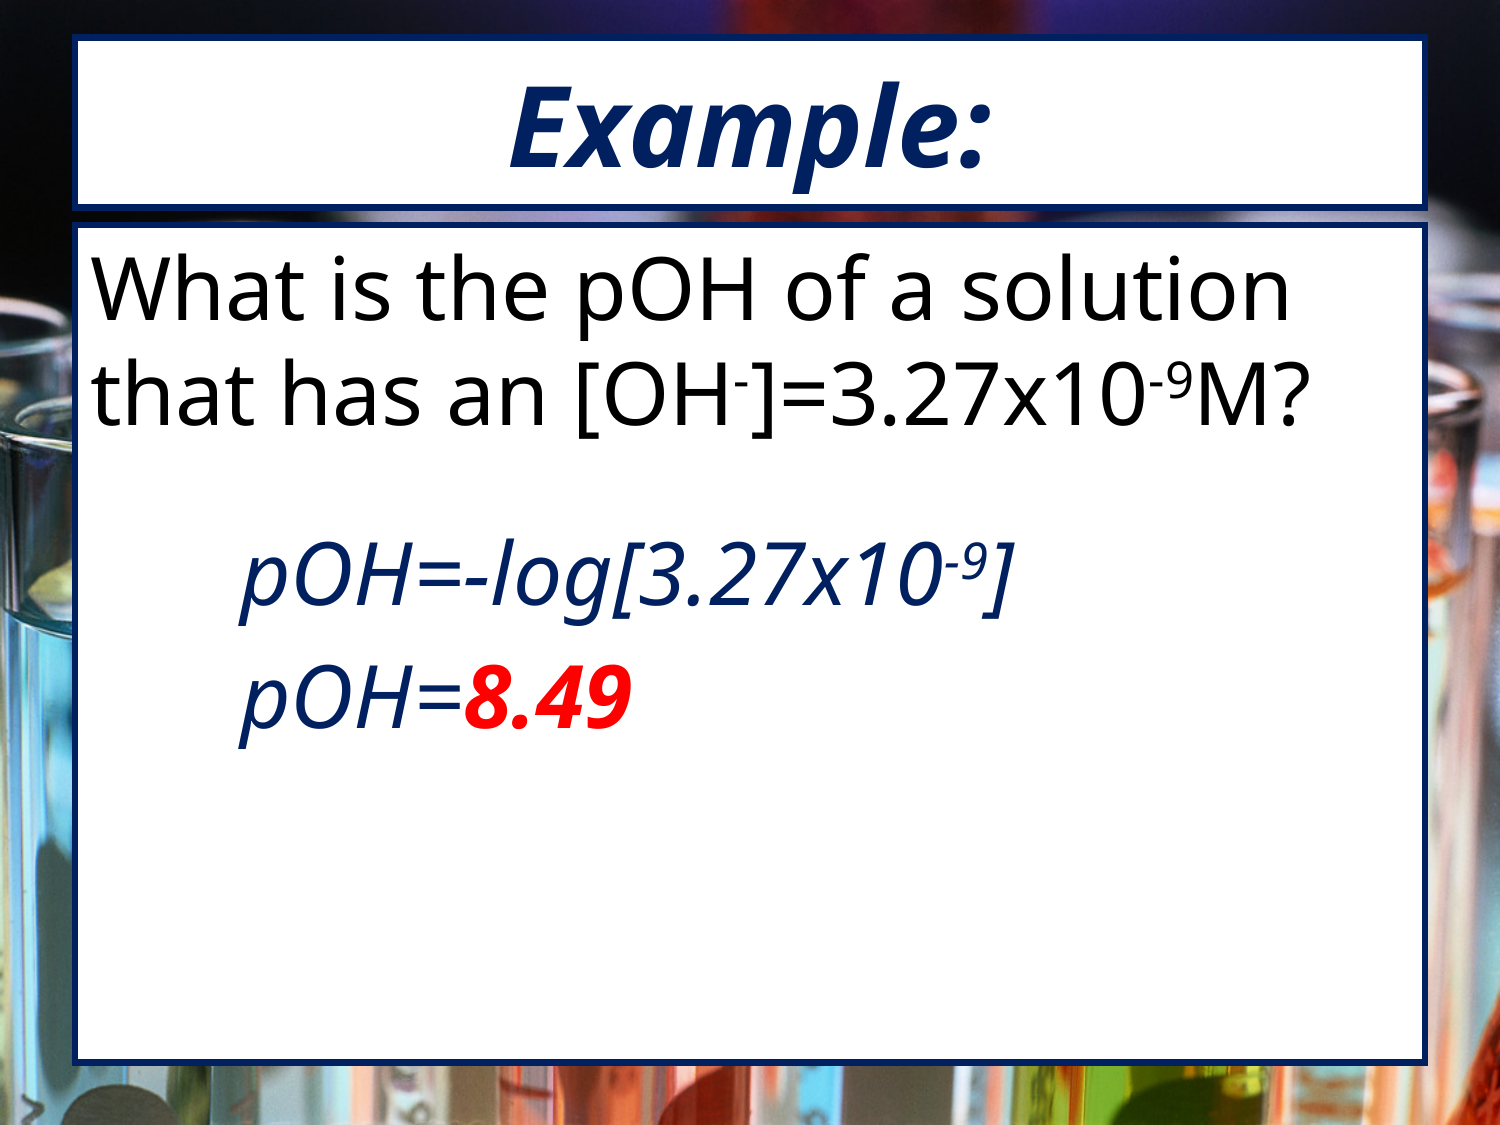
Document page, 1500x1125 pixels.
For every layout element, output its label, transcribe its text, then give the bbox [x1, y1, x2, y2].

title Example: [75, 37, 1425, 208]
list What is the pOH of a solution that has an [OH-]=3.27x10-9M? pOH=-log[3.27x10-9] pOH=8.49 [75, 224, 1425, 1063]
picture [0, 0, 1500, 1125]
